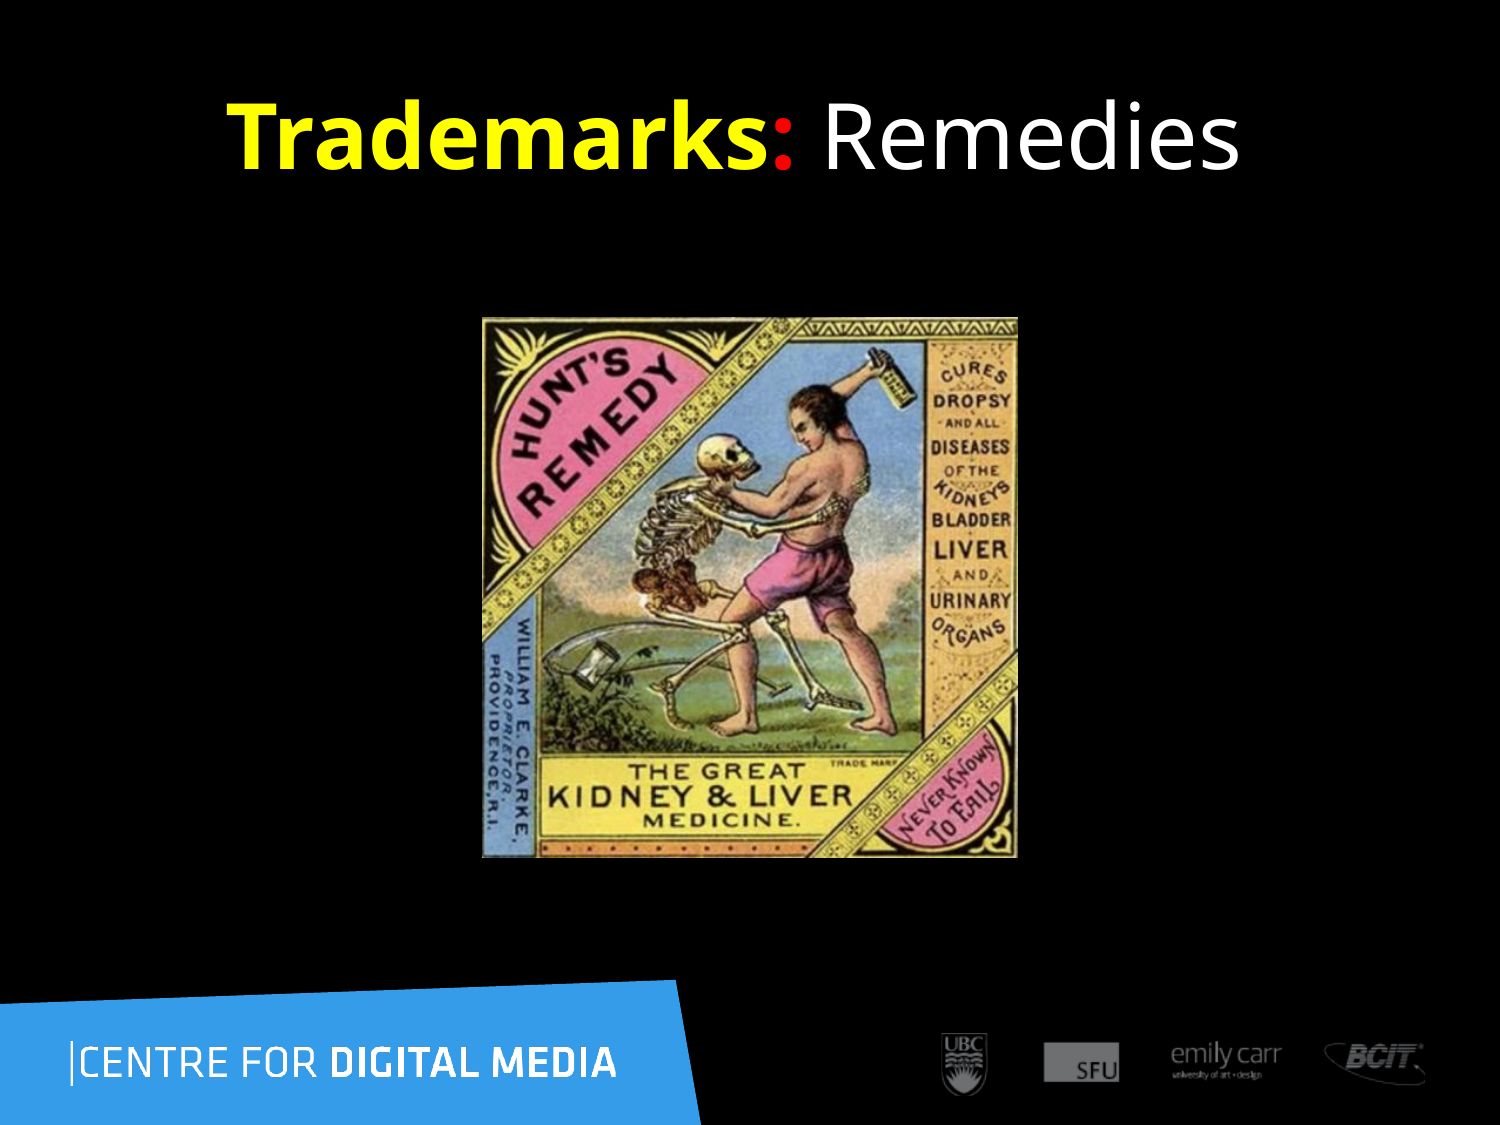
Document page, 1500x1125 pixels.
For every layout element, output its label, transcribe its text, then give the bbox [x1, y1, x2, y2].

picture [481, 317, 1018, 859]
title Trademarks: Remedies [75, 64, 1425, 201]
